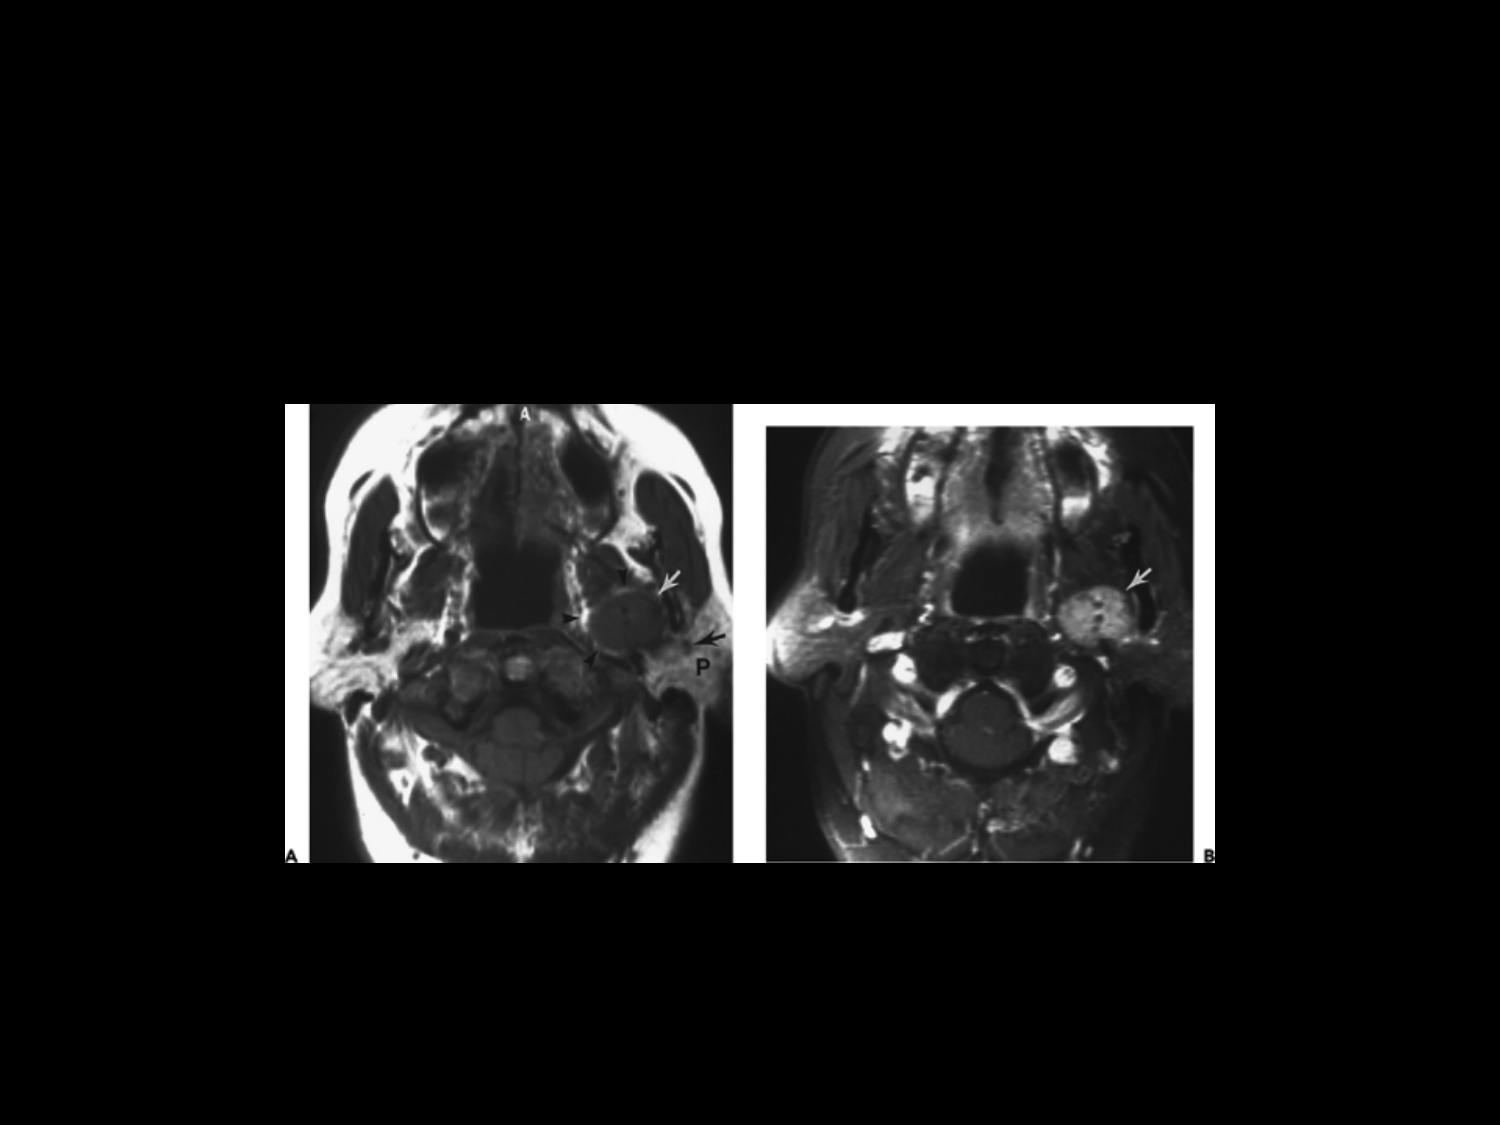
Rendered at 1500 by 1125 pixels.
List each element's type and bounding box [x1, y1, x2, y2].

list [284, 404, 1216, 863]
